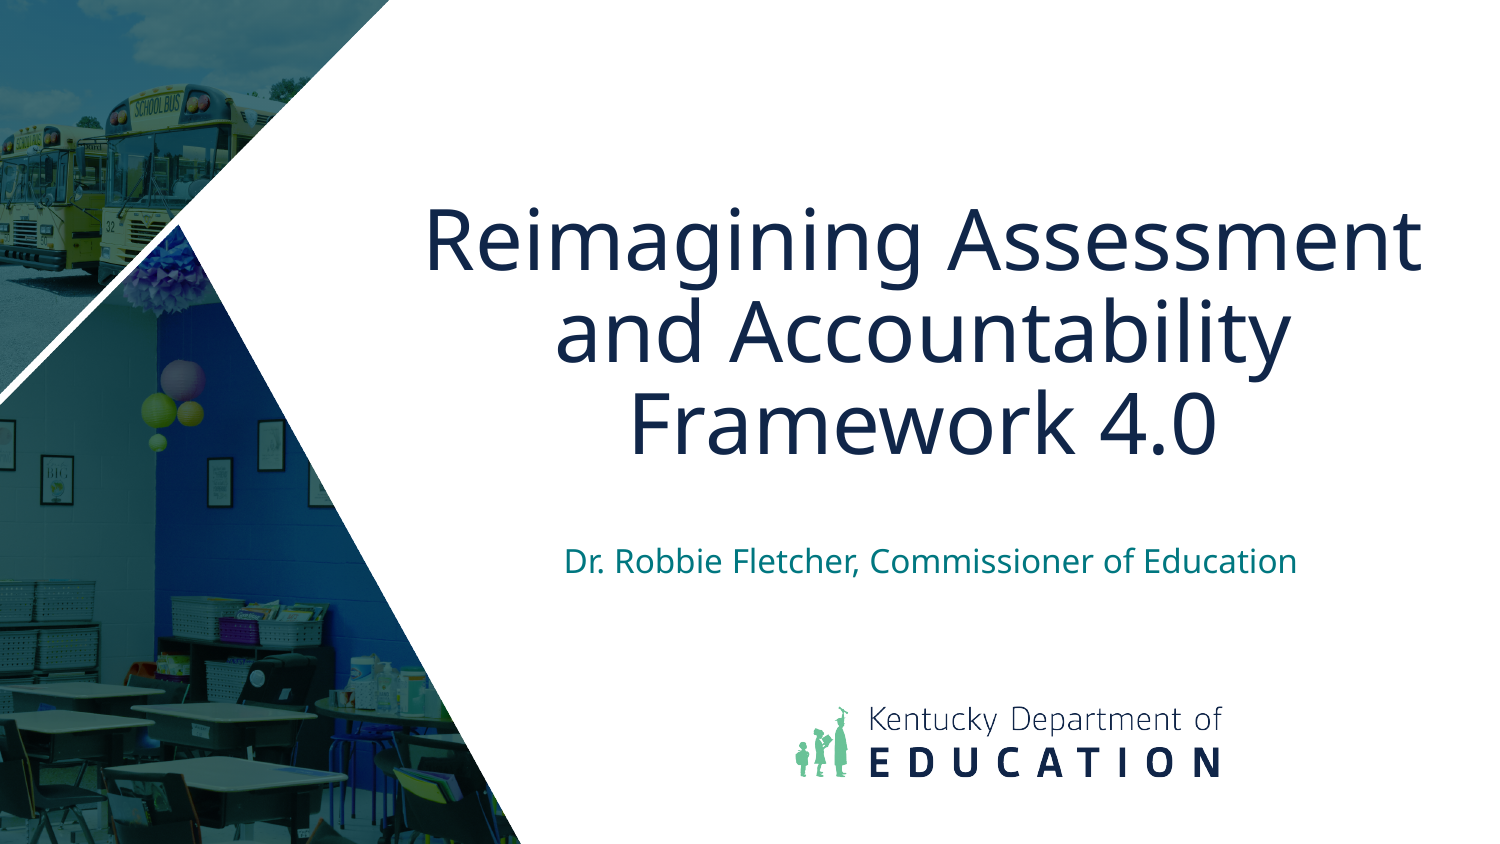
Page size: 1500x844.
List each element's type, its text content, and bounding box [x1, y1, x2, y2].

picture [0, 0, 1500, 844]
text_box Dr. Robbie Fletcher, Commissioner of Education [511, 537, 1352, 656]
title Reimagining Assessment and Accountability Framework 4.0 [347, 186, 1500, 481]
